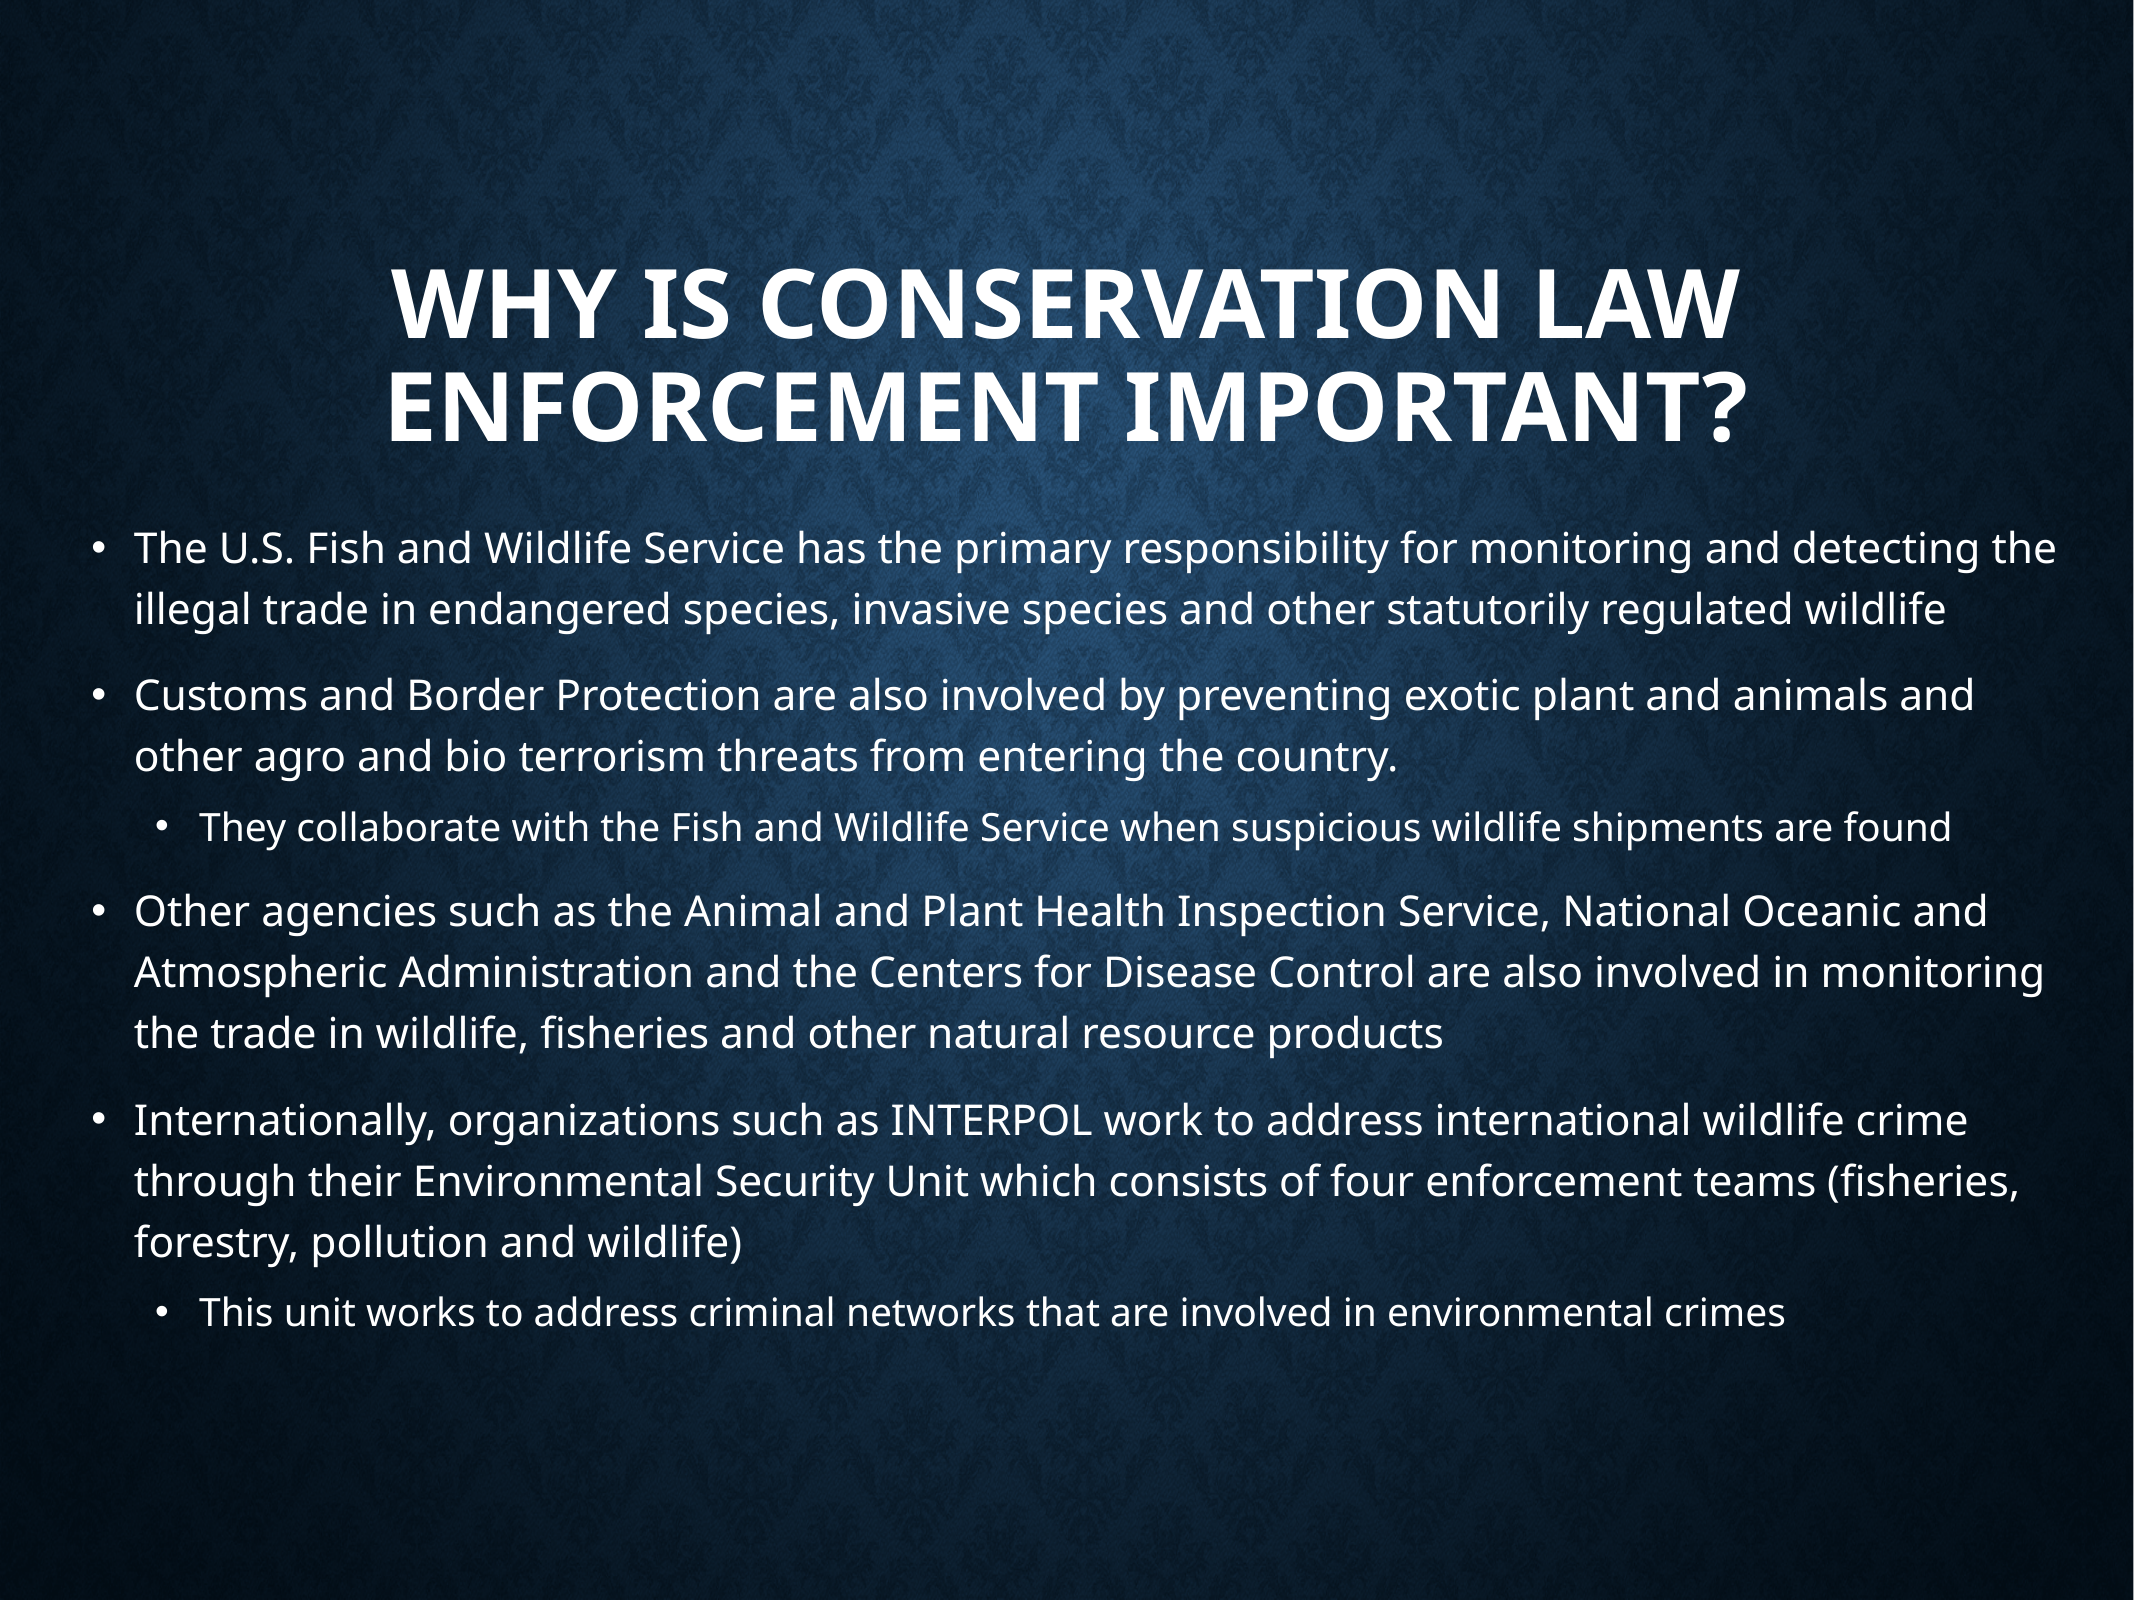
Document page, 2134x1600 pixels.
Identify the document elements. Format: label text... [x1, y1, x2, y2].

title Why is Conservation Law Enforcement Important? [160, 242, 1973, 476]
picture [0, 0, 2134, 1600]
list The U.S. Fish and Wildlife Service has the primary responsibility for monitoring and detecting the illegal trade in endangered species, invasive species and other statutorily regulated wildlife Customs and Border Protection are also involved by preventing exotic plant and animals and other agro and bio terrorism threats from entering the country. They collaborate with the Fish and Wildlife Service when suspicious wildlife shipments are found Other agencies such as the Animal and Plant Health Inspection Service, National Oceanic and Atmospheric Administration and the Centers for Disease Control are also involved in monitoring the trade in wildlife, fisheries and other natural resource products Internationally, organizations such as INTERPOL work to address international wildlife crime through their Environmental Security Unit which consists of four enforcement teams (fisheries, forestry, pollution and wildlife) This unit works to address criminal networks that are involved in environmental crimes [82, 502, 2067, 1330]
